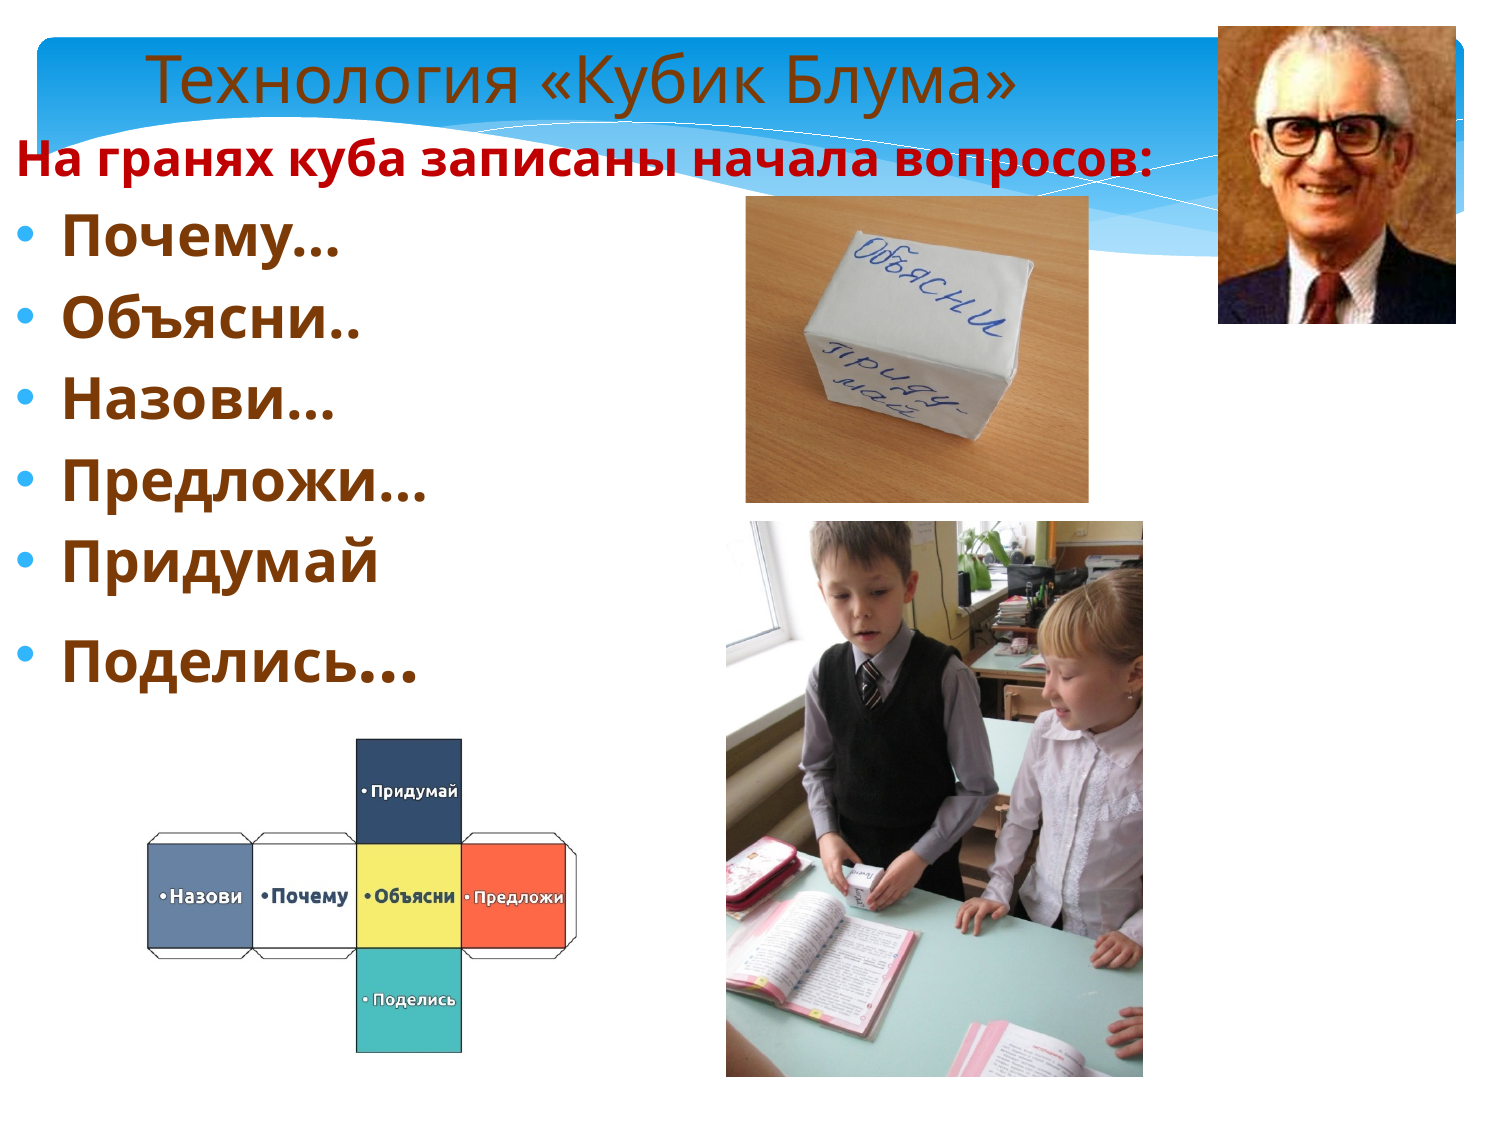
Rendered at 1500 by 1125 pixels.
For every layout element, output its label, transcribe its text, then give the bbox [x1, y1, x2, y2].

picture [745, 196, 1089, 504]
picture [1217, 26, 1457, 325]
picture [726, 520, 1143, 1077]
picture [123, 727, 600, 1065]
list На гранях куба записаны начала вопросов: Почему… Объясни.. Назови… Предложи… Придумай Поделись… [0, 119, 1241, 879]
text_box Технология «Кубик Блума» [131, 29, 1035, 124]
